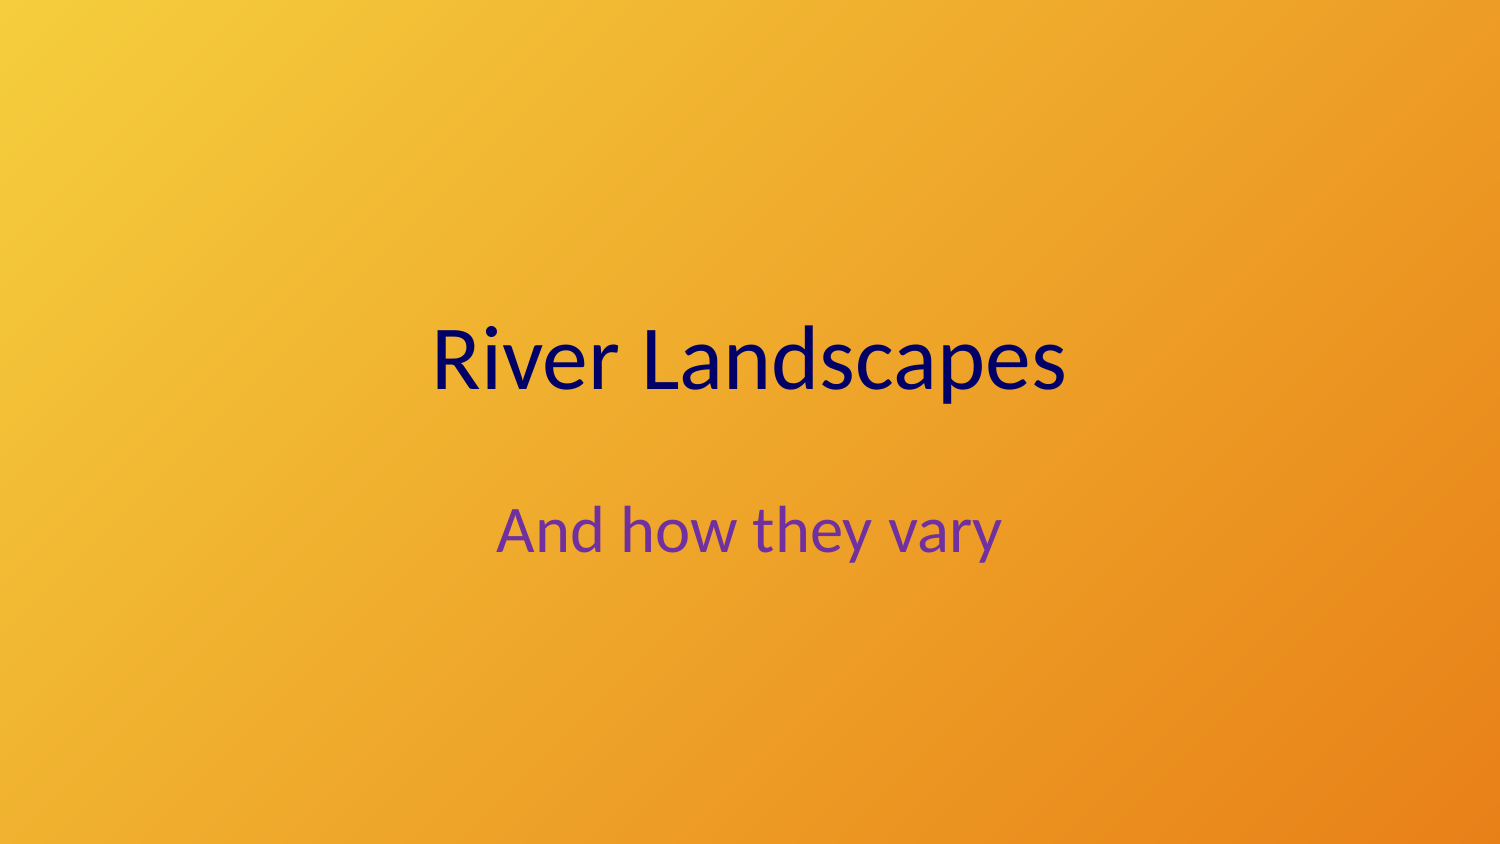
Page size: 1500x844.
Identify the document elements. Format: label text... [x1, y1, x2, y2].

title River Landscapes [112, 262, 1388, 443]
subtitle And how they vary [225, 478, 1275, 610]
